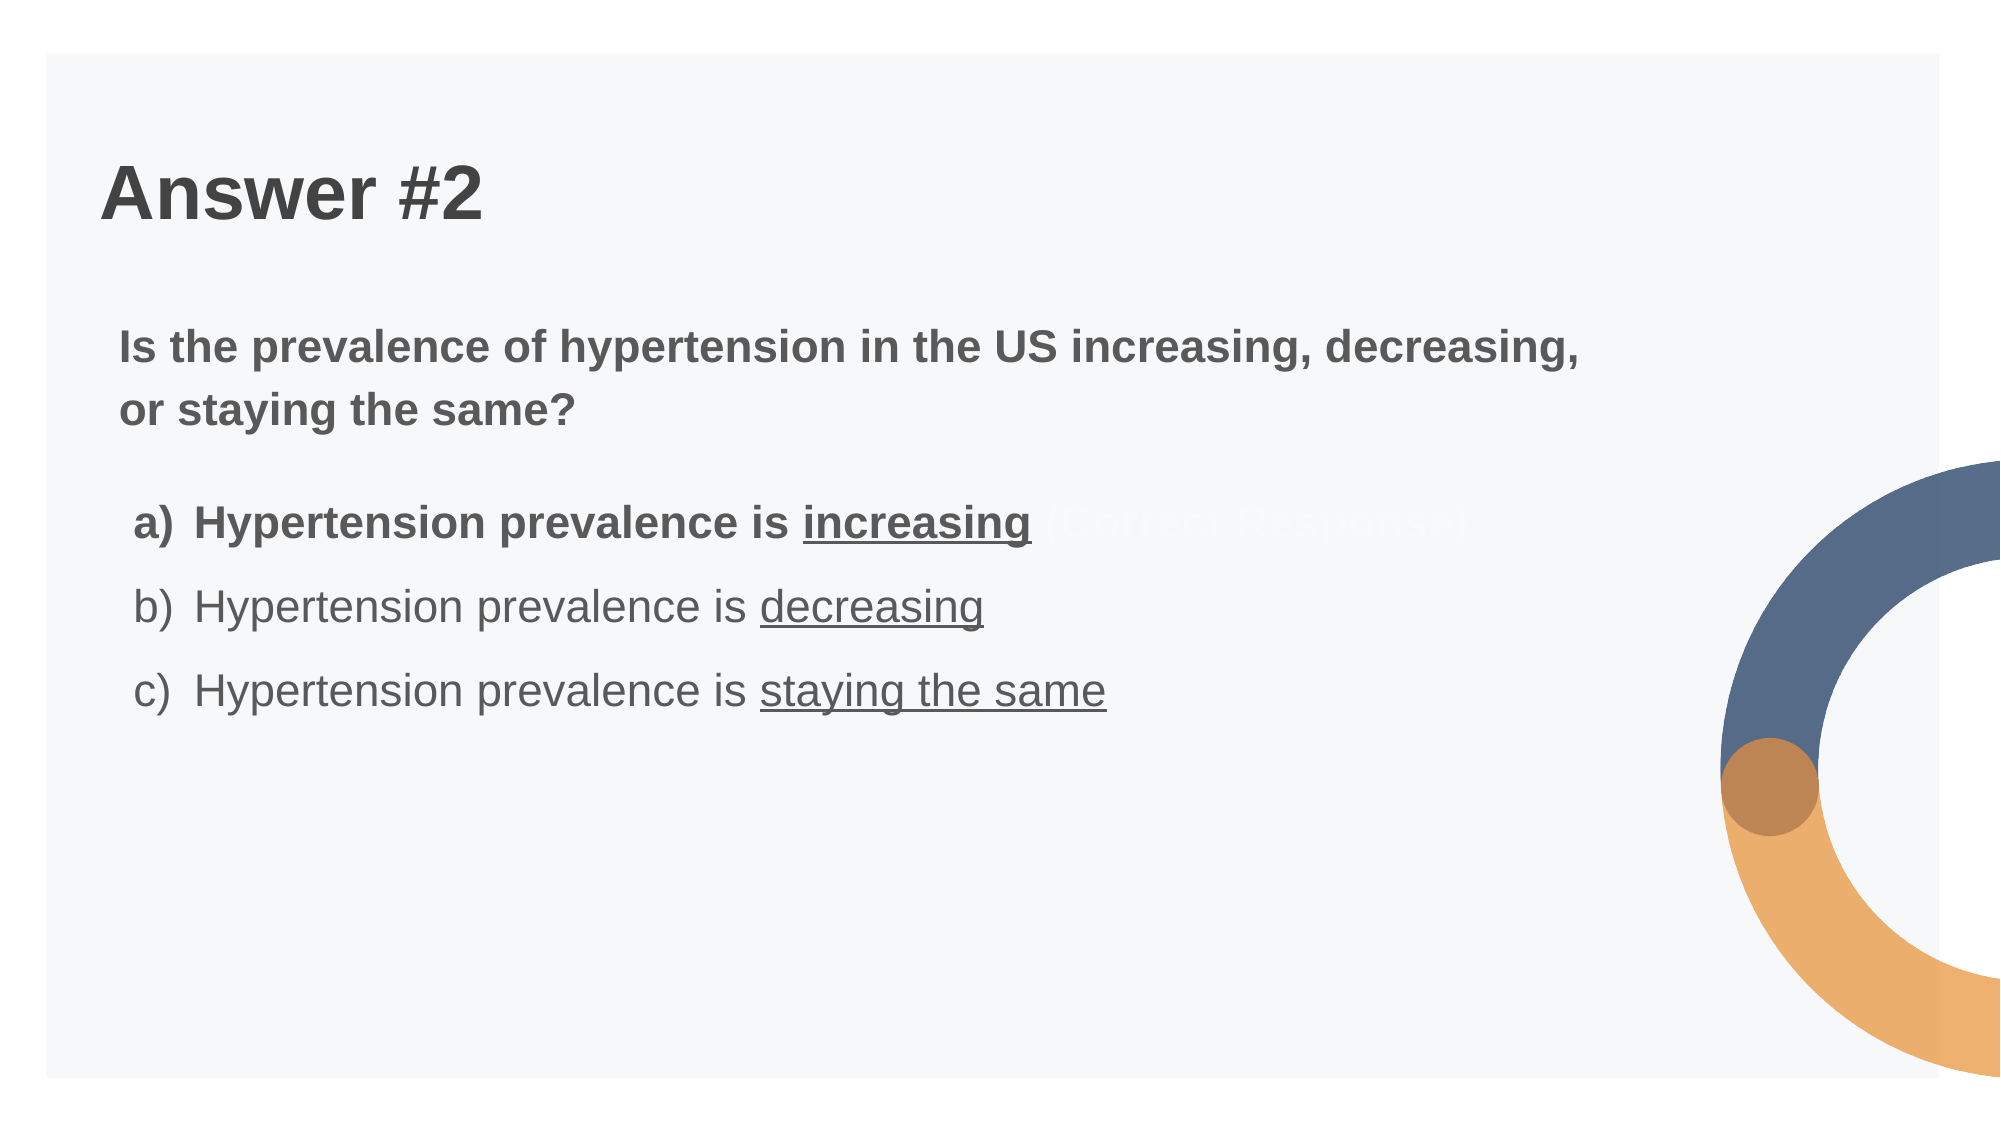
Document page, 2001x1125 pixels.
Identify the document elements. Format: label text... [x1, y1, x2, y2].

title Answer #2 [79, 122, 1944, 248]
list Is the prevalence of hypertension in the US increasing, decreasing, or staying the same? Hypertension prevalence is increasing (Correct Response) Hypertension prevalence is decreasing Hypertension prevalence is staying the same [98, 288, 1647, 1075]
picture [1720, 459, 2000, 1079]
